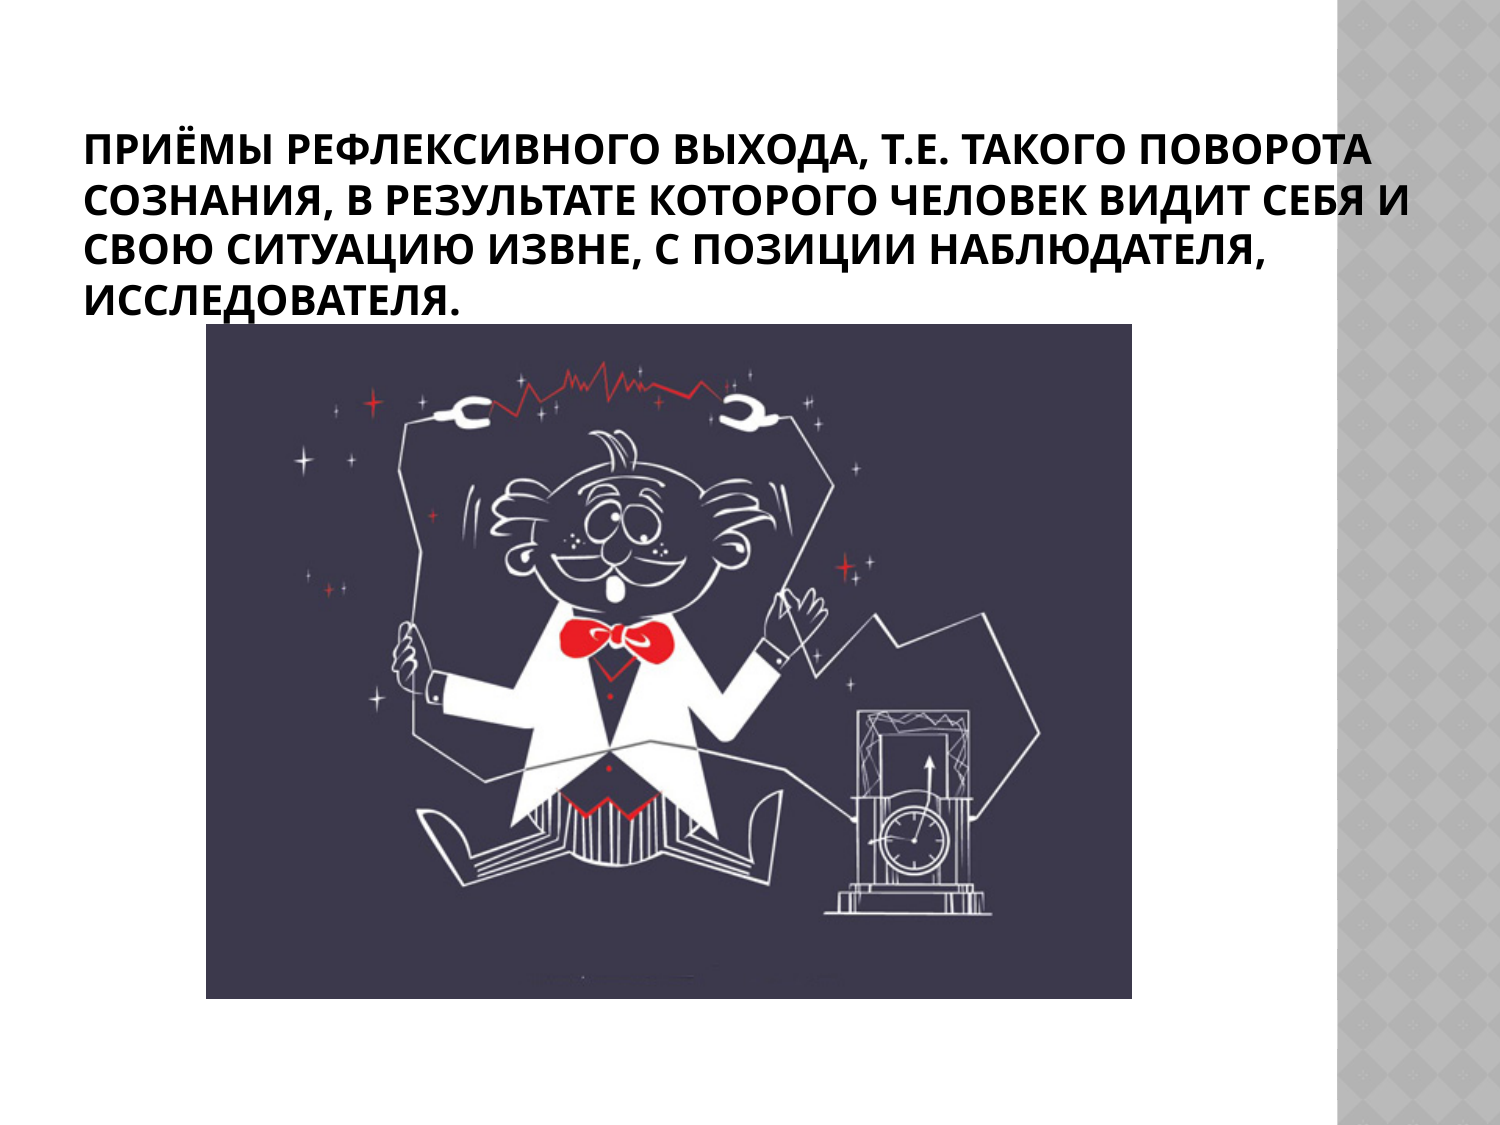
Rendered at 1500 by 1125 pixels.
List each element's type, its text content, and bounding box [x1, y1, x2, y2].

title Приёмы рефлексивного выхода, т.е. такого поворота сознания, в результате которого человек видит себя и свою ситуацию извне, с позиции наблюдателя, исследователя. [75, 42, 1425, 374]
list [205, 323, 1132, 1000]
